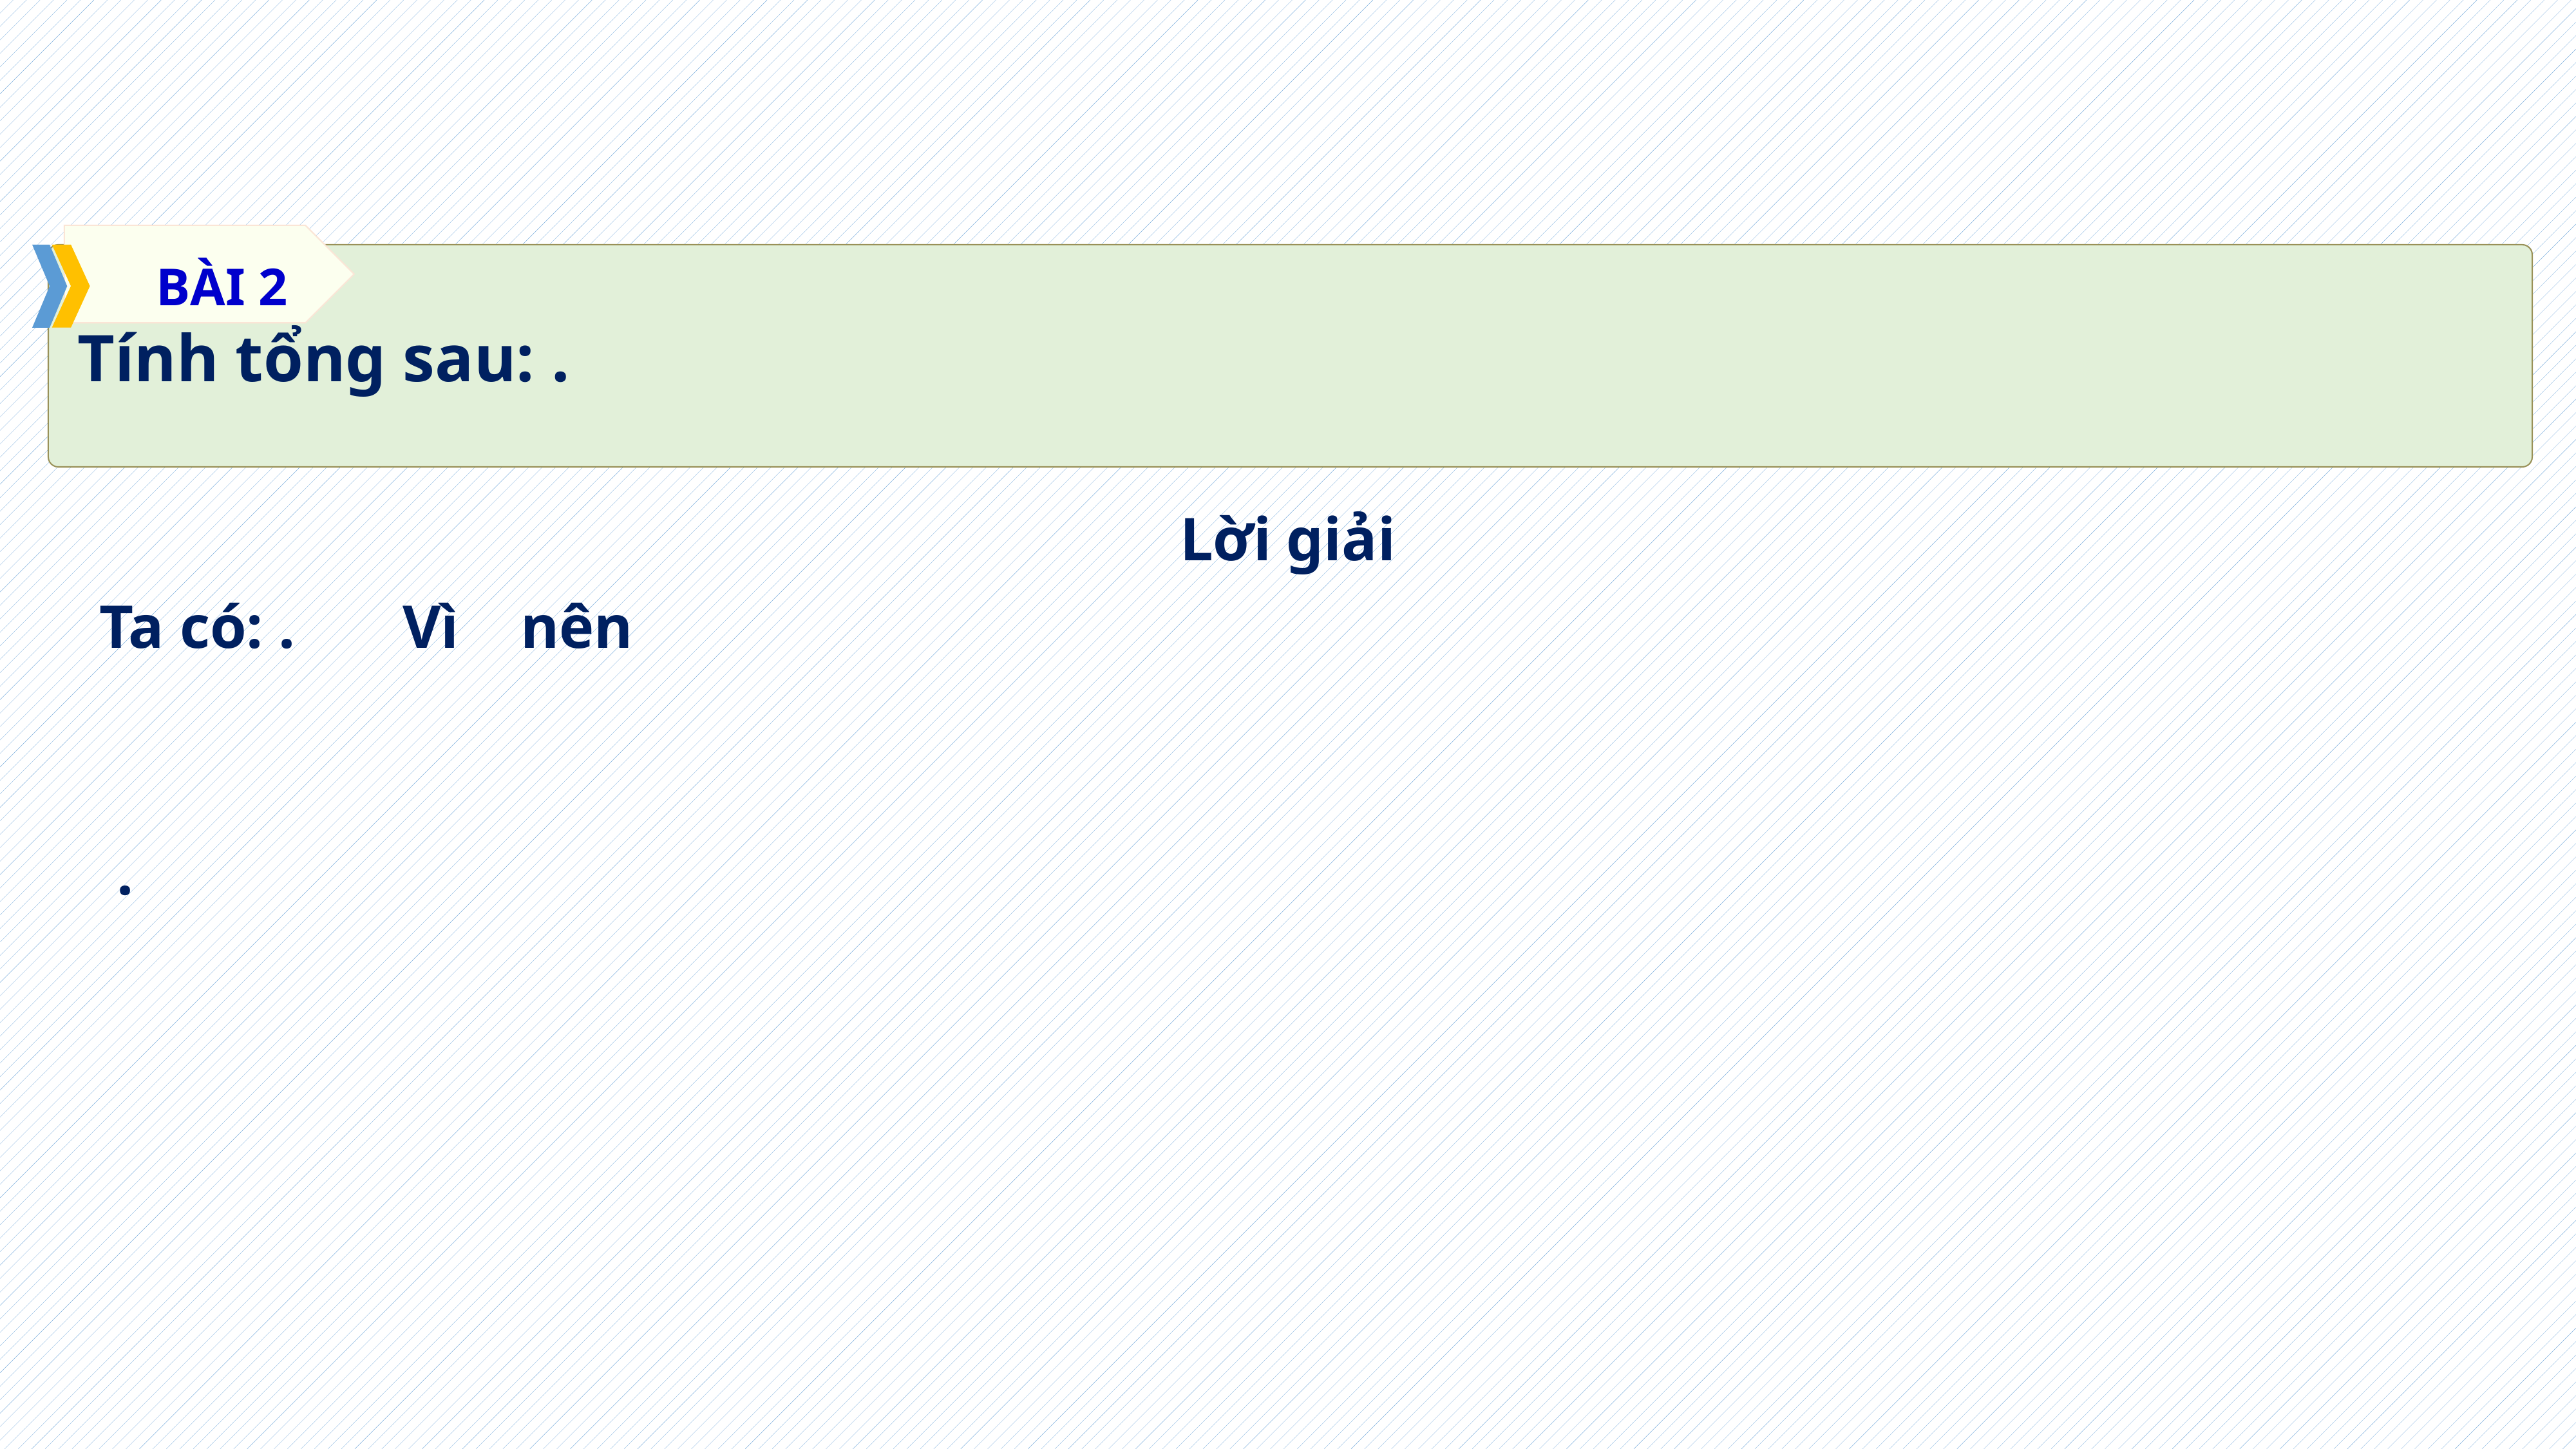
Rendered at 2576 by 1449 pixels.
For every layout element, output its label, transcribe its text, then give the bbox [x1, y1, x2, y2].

text_box Lời giải [965, 486, 1611, 578]
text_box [32, 225, 2533, 467]
